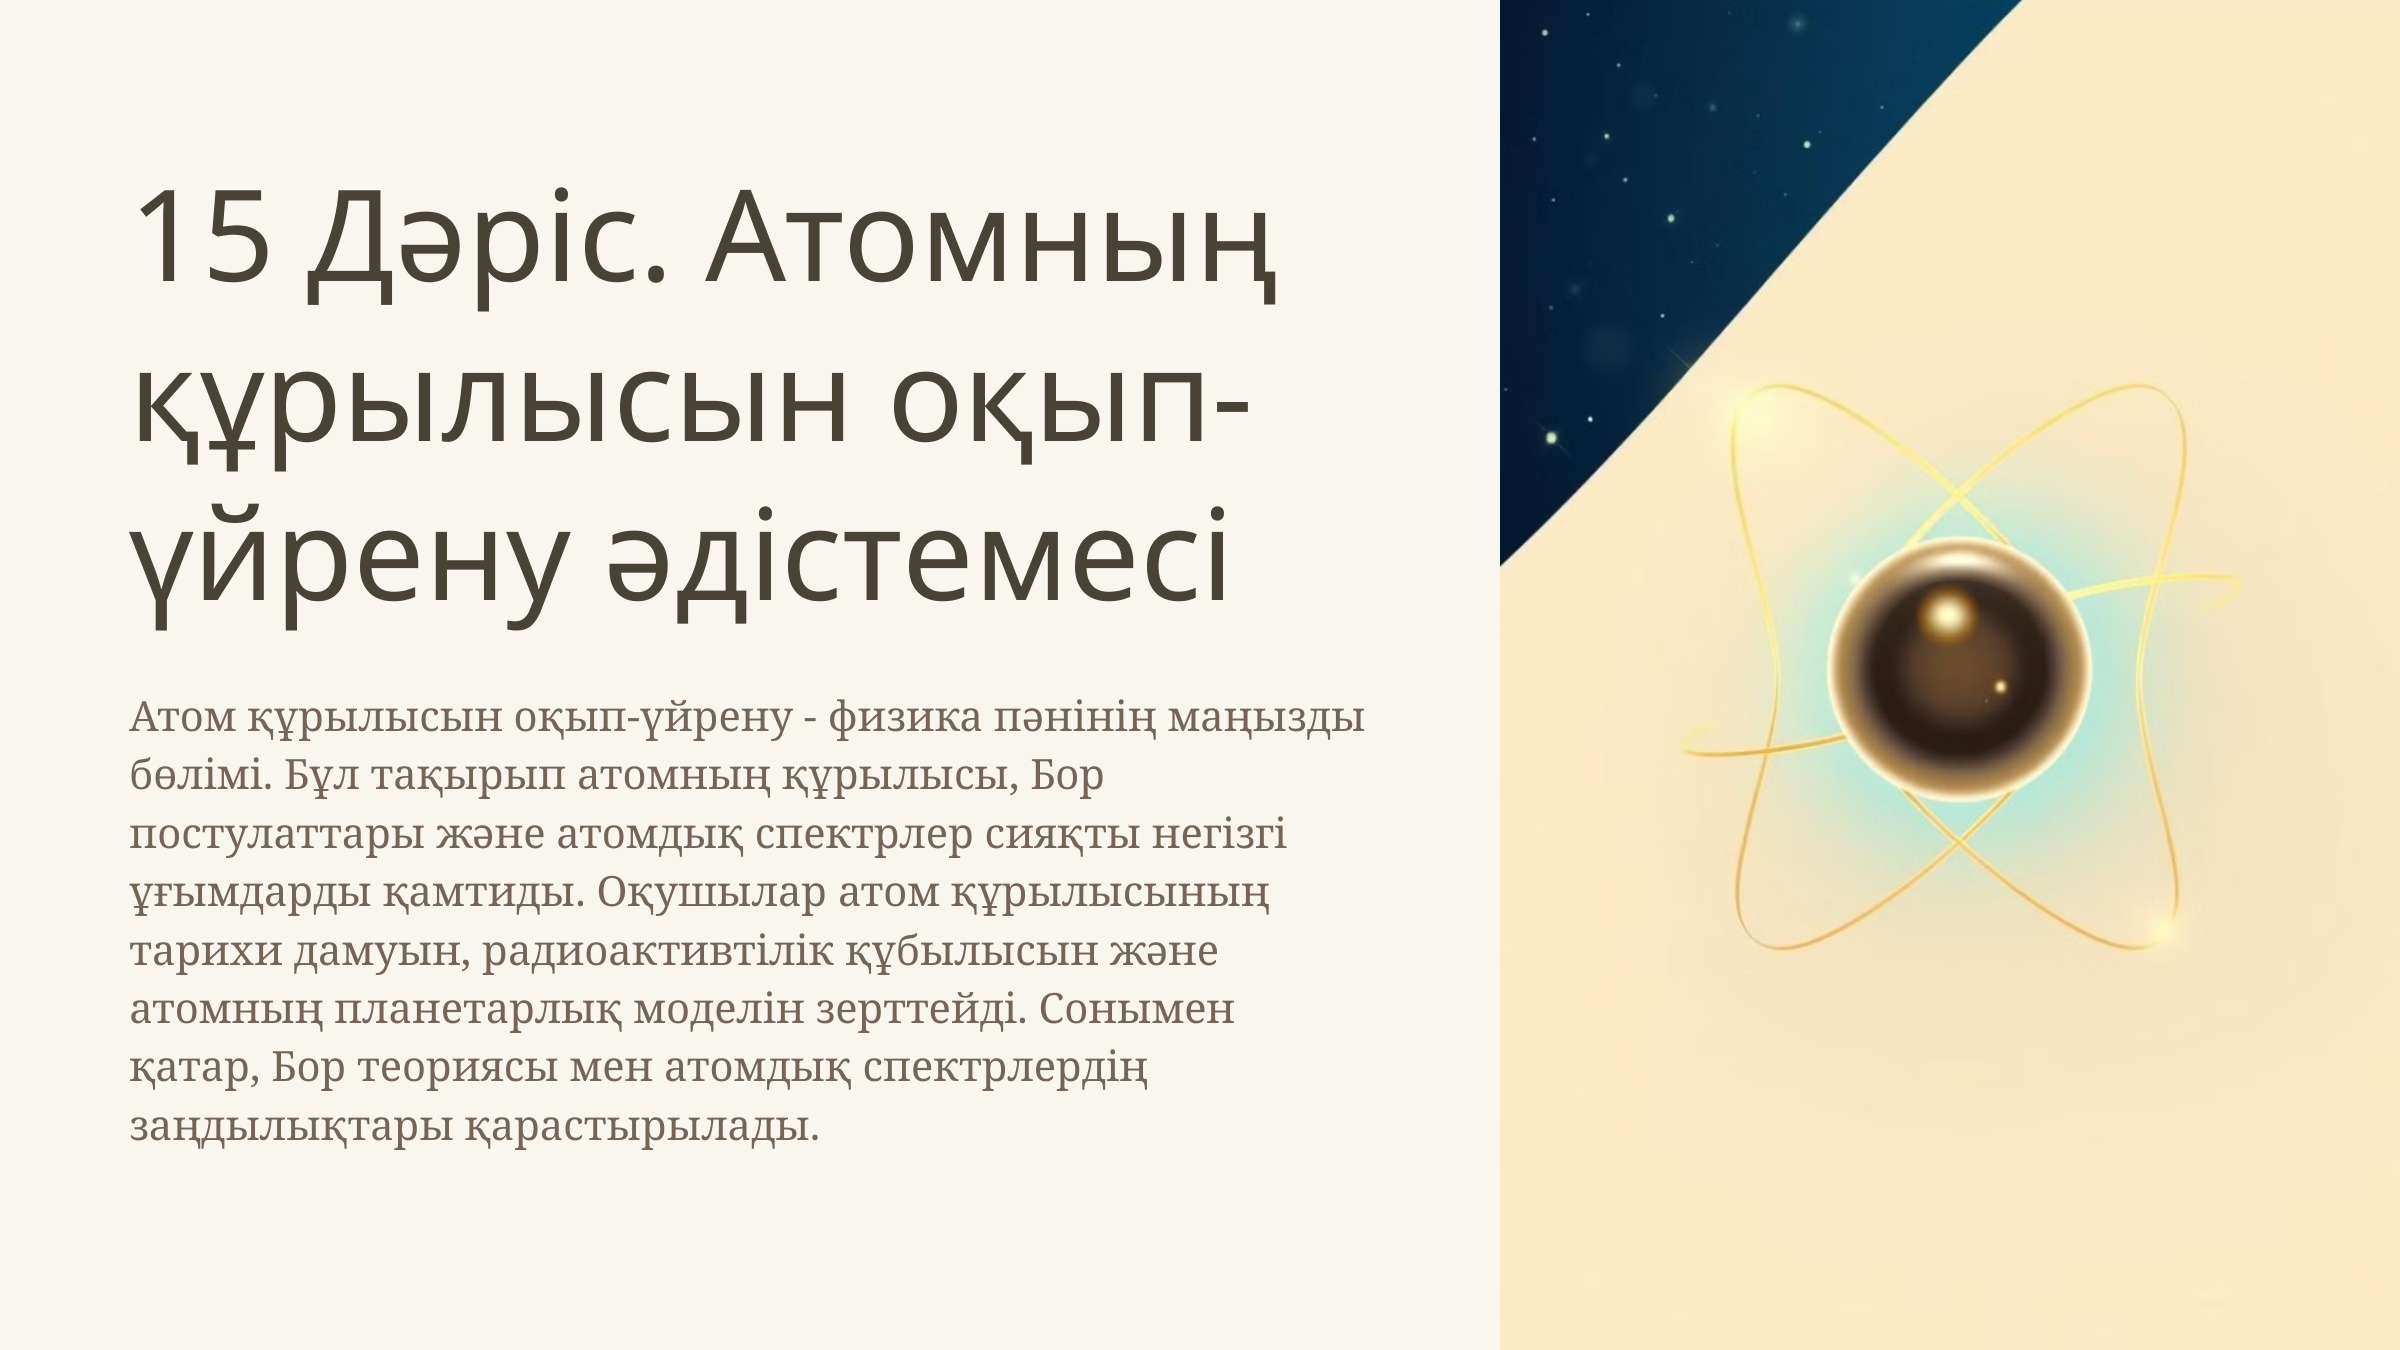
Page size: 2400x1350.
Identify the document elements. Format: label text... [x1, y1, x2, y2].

text_box Атом құрылысын оқып-үйрену - физика пәнінің маңызды бөлімі. Бұл тақырып атомның құрылысы, Бор постулаттары және атомдық спектрлер сияқты негізгі ұғымдарды қамтиды. Оқушылар атом құрылысының тарихи дамуын, радиоактивтілік құбылысын және атомның планетарлық моделін зерттейді. Сонымен қатар, Бор теориясы мен атомдық спектрлердің заңдылықтары қарастырылады. [129, 681, 1371, 1096]
text_box 15 Дәріс. Атомның құрылысын оқып-үйрену әдістемесі [129, 147, 1371, 627]
picture [1499, 0, 2400, 1350]
